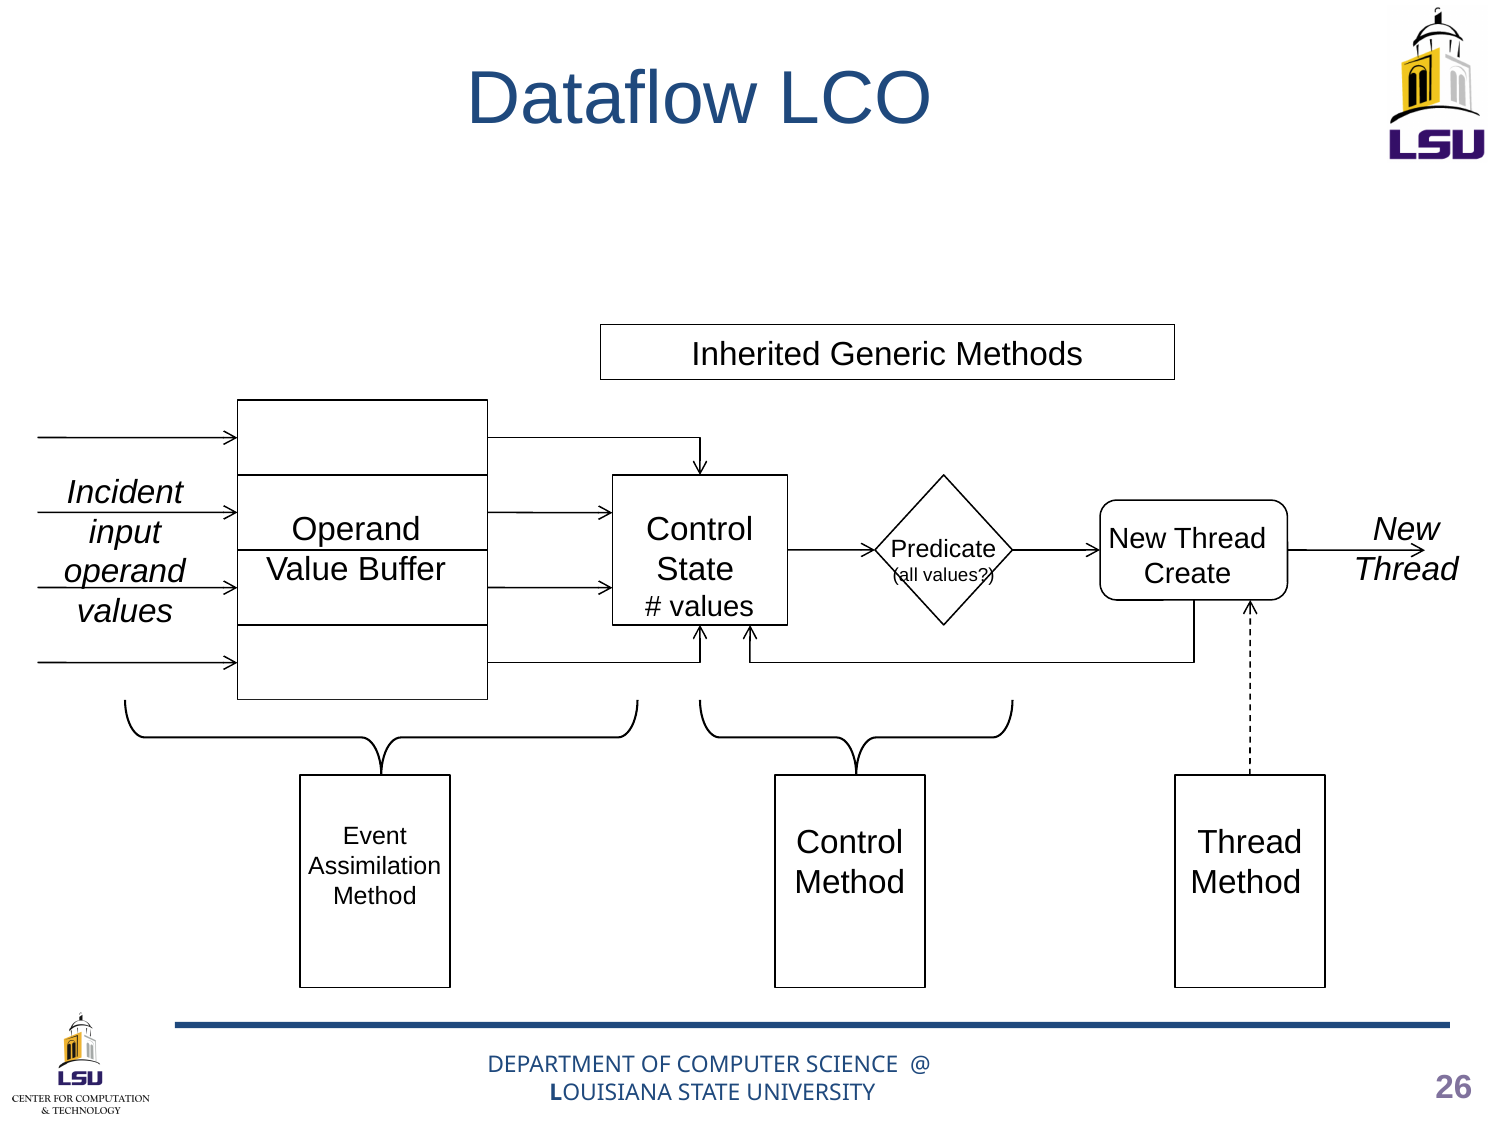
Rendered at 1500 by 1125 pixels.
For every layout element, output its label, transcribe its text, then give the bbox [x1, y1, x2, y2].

text_box [699, 699, 935, 775]
text_box [1174, 907, 1325, 988]
text_box Event Assimilation Method [287, 812, 463, 918]
text_box [774, 907, 925, 988]
text_box [1174, 774, 1325, 812]
text_box New Thread Create [1087, 512, 1288, 598]
text_box [914, 593, 935, 616]
text_box [612, 474, 788, 625]
picture [1387, 5, 1488, 163]
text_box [487, 437, 701, 476]
text_box Thread Method [1174, 812, 1325, 907]
text_box [774, 774, 925, 812]
text_box New Thread [1337, 499, 1475, 595]
text_box Control State # values [624, 499, 775, 630]
title Dataflow LCO [24, 24, 1376, 163]
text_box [940, 409, 1004, 854]
footer DEPARTMENT OF COMPUTER SCIENCE @ LOUISIANA STATE UNIVERSITY [162, 1037, 1263, 1113]
text_box Control Method [774, 812, 925, 907]
picture [12, 1012, 150, 1114]
text_box Predicate (all values?) [874, 524, 935, 593]
text_box [299, 918, 450, 988]
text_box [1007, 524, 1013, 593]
slide_number 26 [1312, 1062, 1488, 1113]
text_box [487, 624, 701, 663]
text_box [1100, 500, 1287, 512]
text_box [898, 484, 935, 524]
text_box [37, 399, 488, 701]
text_box [1007, 699, 1013, 726]
text_box [125, 699, 638, 775]
text_box Inherited Generic Methods [600, 324, 1175, 380]
text_box [299, 774, 450, 812]
